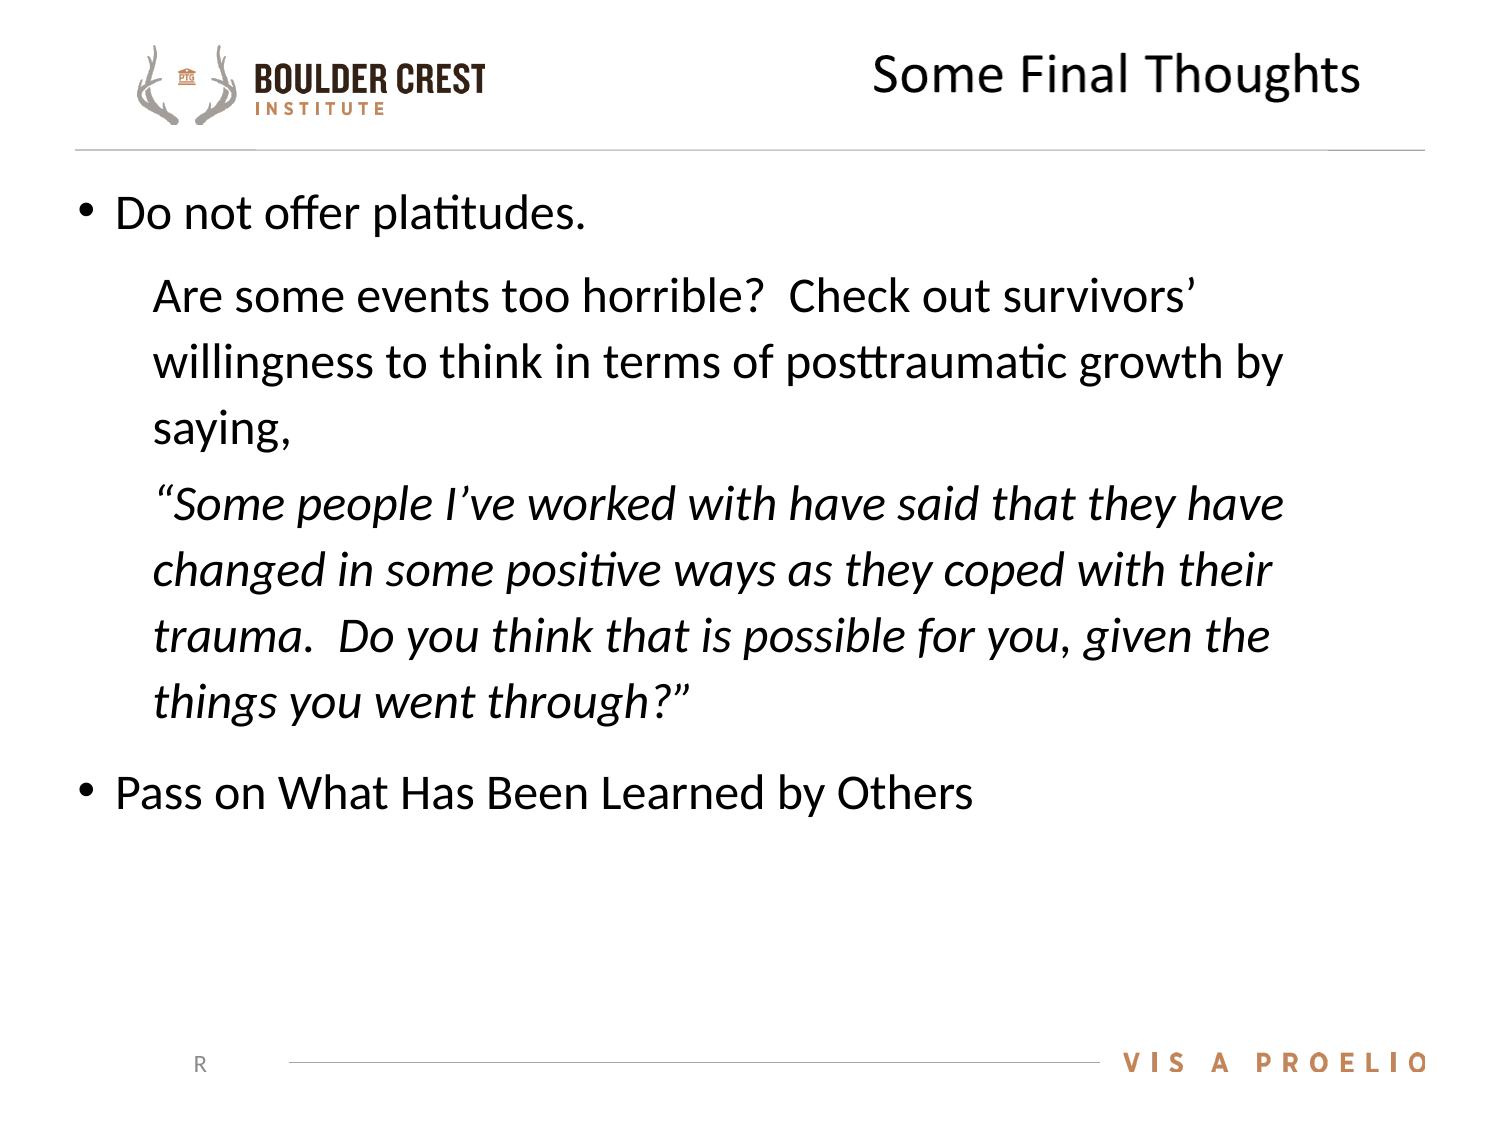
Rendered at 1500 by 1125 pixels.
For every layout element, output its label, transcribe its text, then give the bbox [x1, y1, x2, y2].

slide_number R [156, 1032, 245, 1092]
list Do not offer platitudes. Are some events too horrible? Check out survivors’ willingness to think in terms of posttraumatic growth by saying, “Some people I’ve worked with have said that they have changed in some positive ways as they coped with their trauma. Do you think that is possible for you, given the things you went through?” Pass on What Has Been Learned by Others [62, 166, 1413, 909]
picture [837, 20, 1397, 144]
